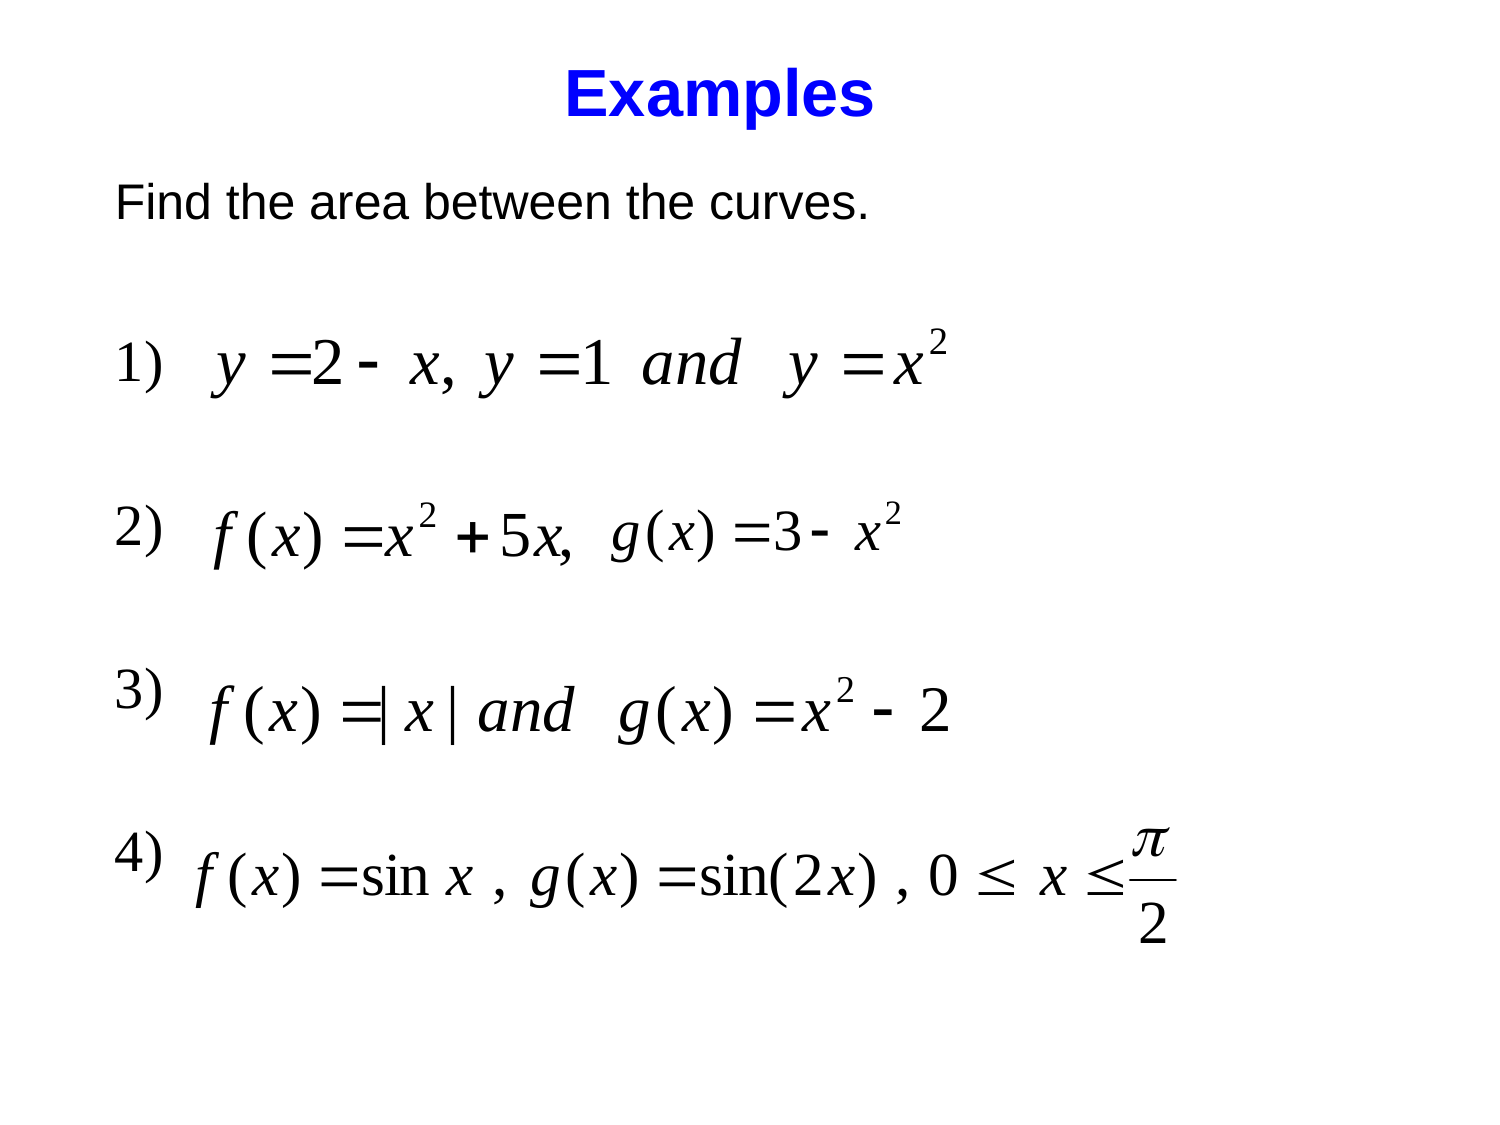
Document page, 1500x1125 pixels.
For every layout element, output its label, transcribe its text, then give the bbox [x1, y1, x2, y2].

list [187, 660, 963, 759]
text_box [199, 312, 963, 413]
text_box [599, 486, 913, 576]
text_box Examples [549, 42, 913, 138]
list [174, 797, 1213, 957]
list Find the area between the curves. 1) 2) 3) 4) [99, 162, 1438, 922]
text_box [191, 486, 588, 584]
